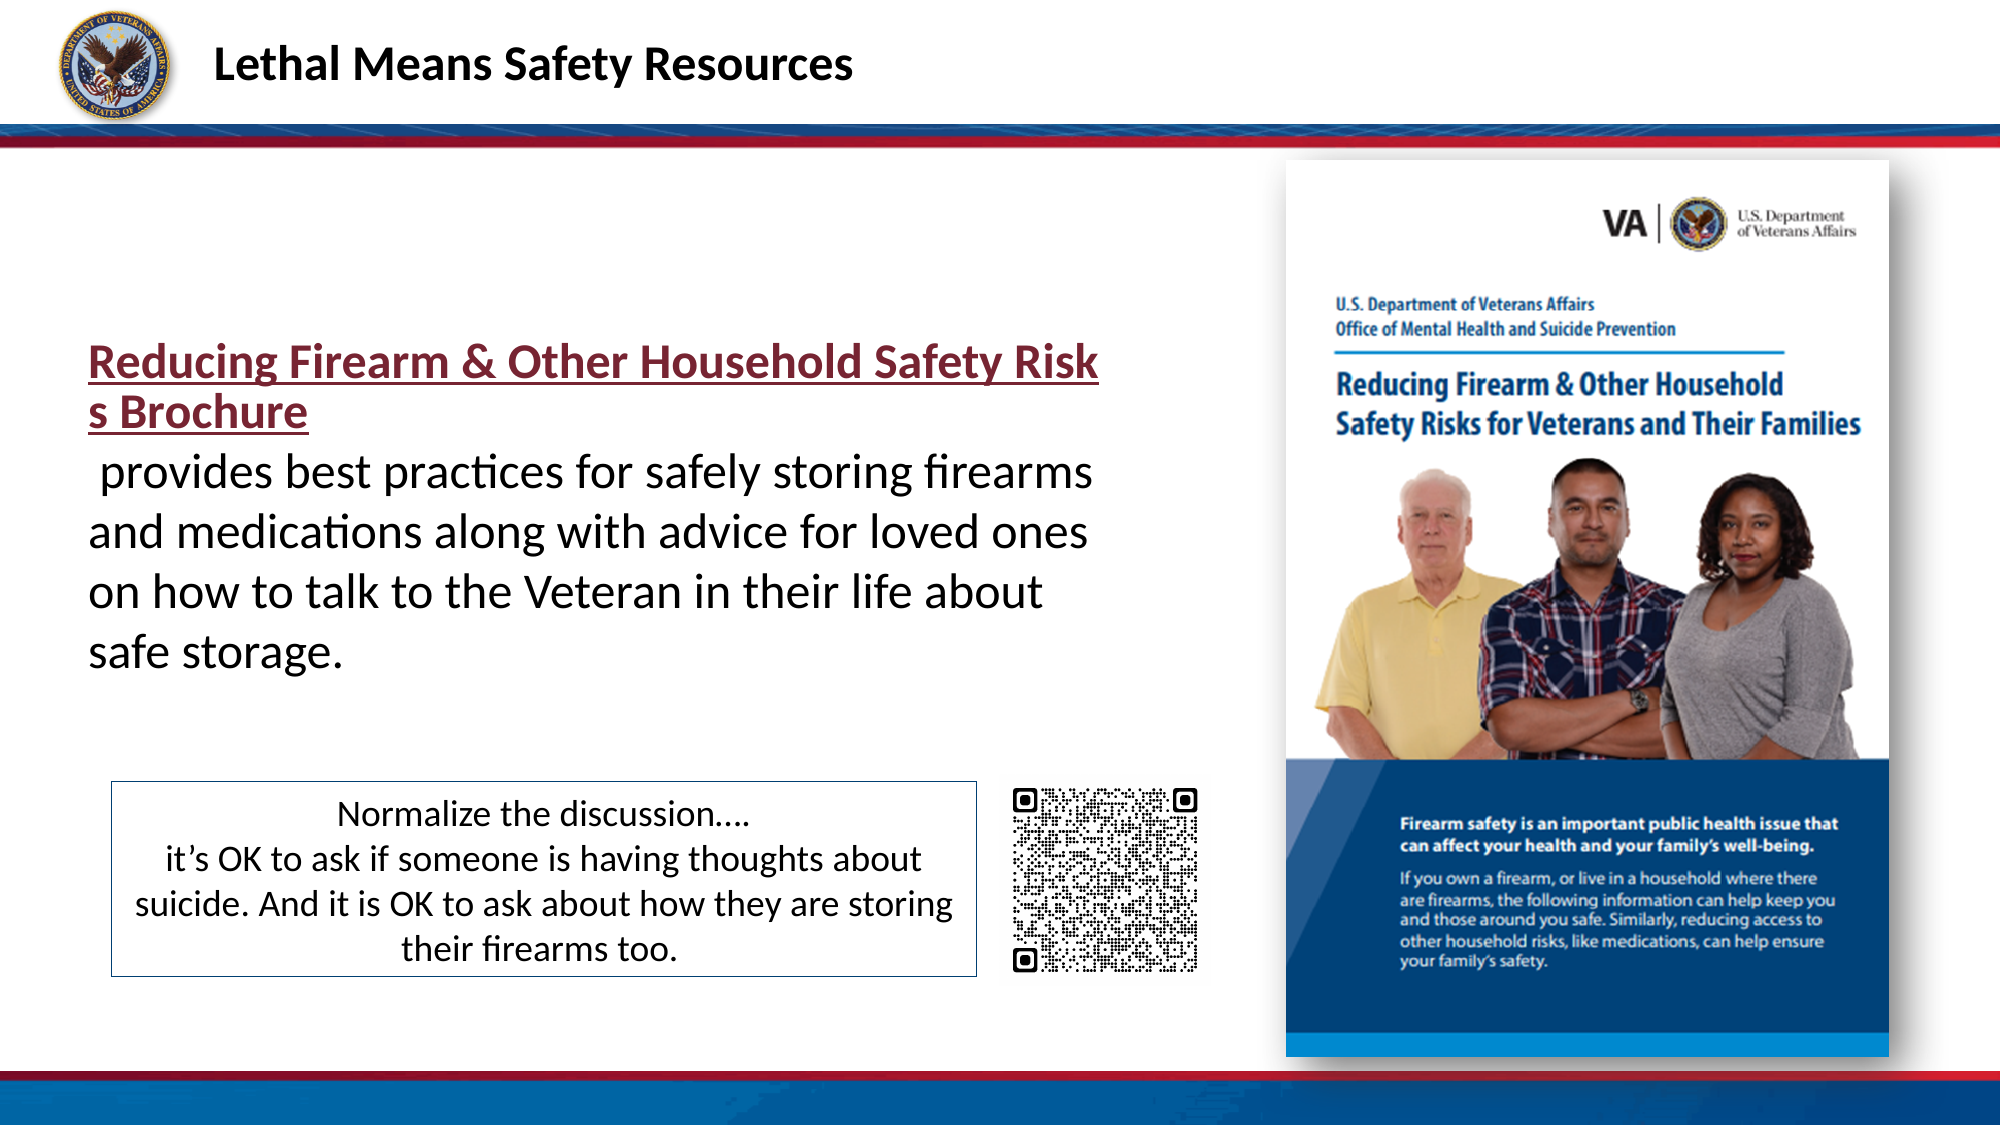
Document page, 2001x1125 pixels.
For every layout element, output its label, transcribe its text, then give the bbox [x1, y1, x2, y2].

picture [0, 124, 2000, 149]
picture [1286, 160, 1889, 1032]
text_box Reducing Firearm & Other Household Safety Risks Brochure provides best practices for safely storing firearms and medications along with advice for loved ones on how to talk to the Veteran in their life about safe storage. [0, 320, 1116, 681]
picture [0, 1071, 2000, 1125]
text_box Normalize the discussion…. it’s OK to ask if someone is having thoughts about suicide. And it is OK to ask about how they are storing their firearms too. [111, 781, 977, 977]
title Lethal Means Safety Resources [206, 0, 1366, 147]
picture [999, 774, 1211, 986]
picture [58, 10, 170, 120]
